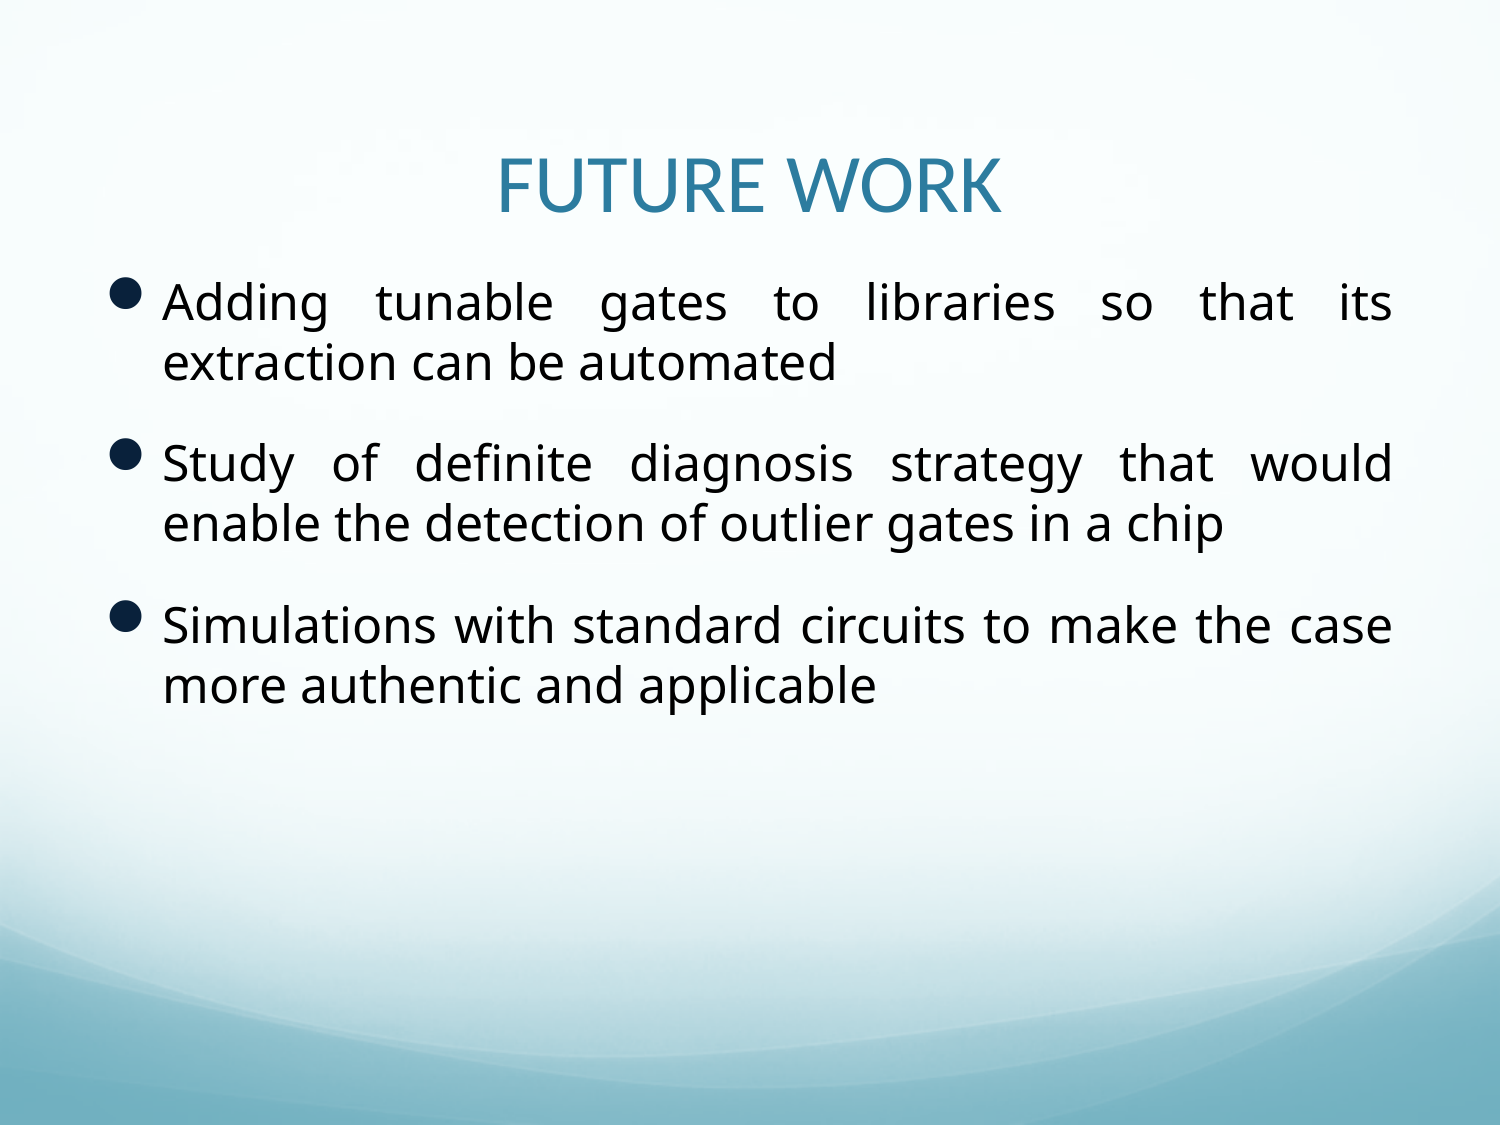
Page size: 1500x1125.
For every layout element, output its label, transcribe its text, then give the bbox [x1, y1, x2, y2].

title FUTURE WORK [90, 17, 1410, 237]
list Adding tunable gates to libraries so that its extraction can be automated Study of definite diagnosis strategy that would enable the detection of outlier gates in a chip Simulations with standard circuits to make the case more authentic and applicable [90, 262, 1410, 975]
